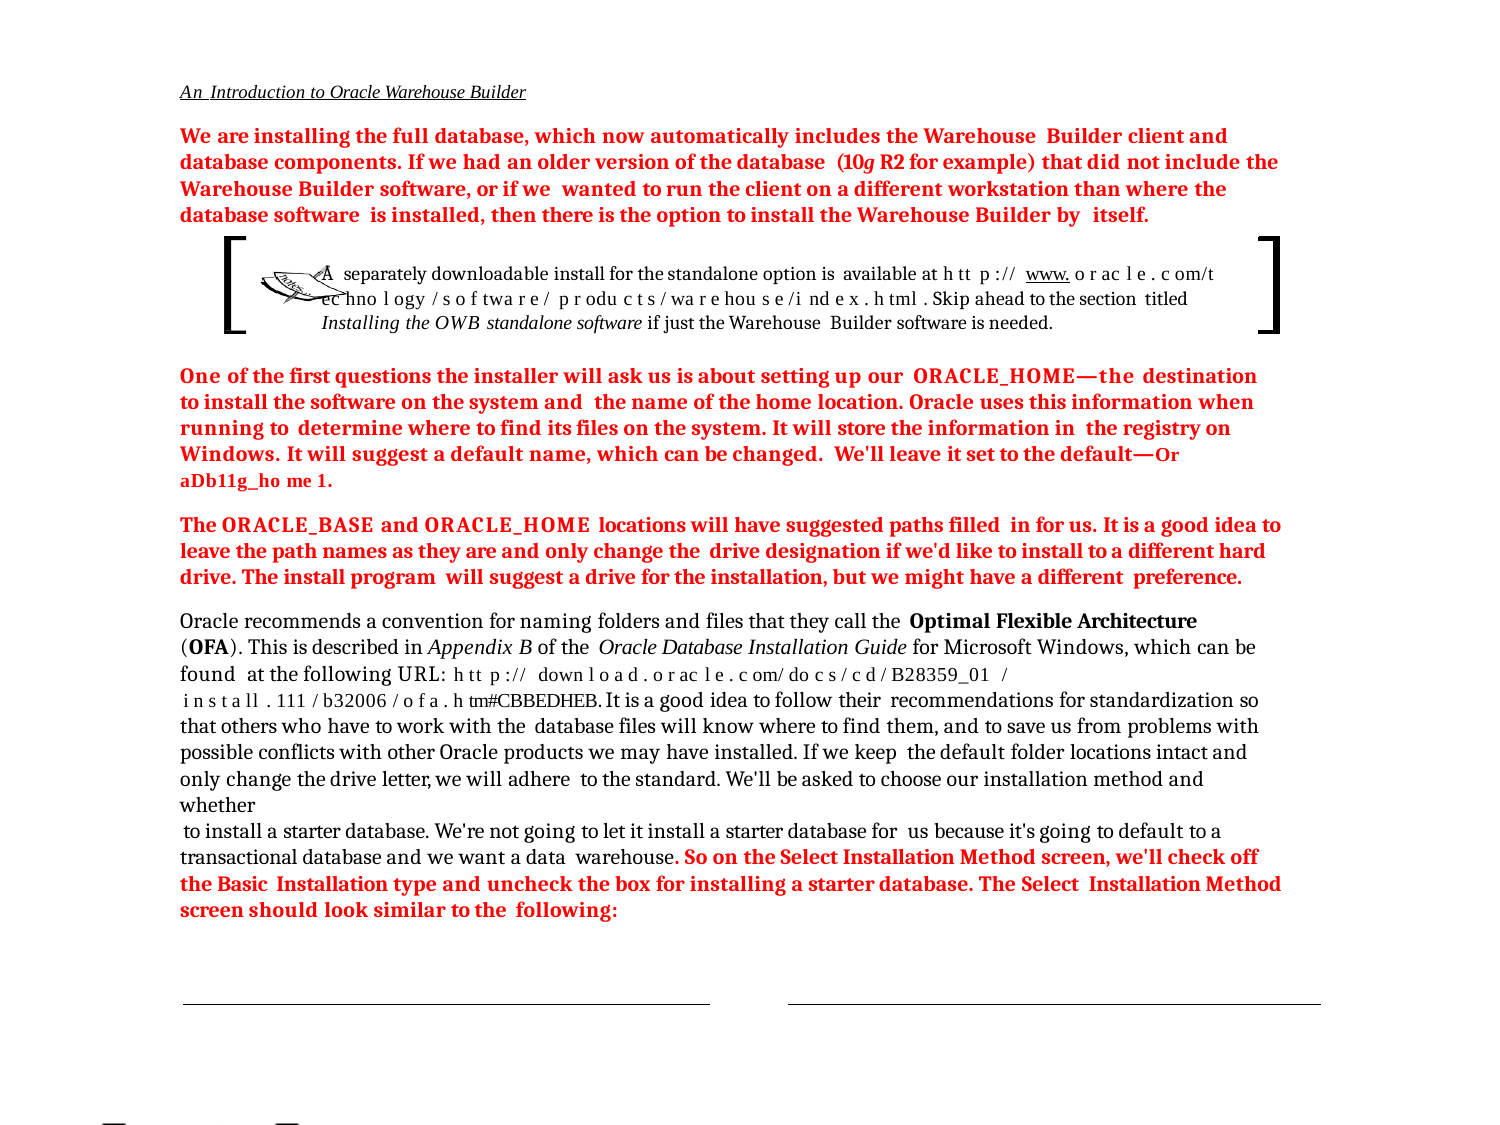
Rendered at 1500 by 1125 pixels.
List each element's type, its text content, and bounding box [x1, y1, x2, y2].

text_box An Introduction to Oracle Warehouse Builder We are installing the full database, which now automatically includes the Warehouse Builder client and database components. If we had an older version of the database (10g R2 for example) that did not include the Warehouse Builder software, or if we wanted to run the client on a different workstation than where the database software is installed, then there is the option to install the Warehouse Builder by itself. A separately downloadable install for the standalone option is available at h tt p :// www. o r ac l e . c om/t ec hno l ogy / s o f twa r e / p r odu c t s / wa r e hou s e /i nd e x . h tml . Skip ahead to the section titled Installing the OWB standalone software if just the Warehouse Builder software is needed. One of the first questions the installer will ask us is about setting up our ORACLE_HOME—the destination to install the software on the system and the name of the home location. Oracle uses this information when running to determine where to find its files on the system. It will store the information in the registry on Windows. It will suggest a default name, which can be changed. We'll leave it set to the default—Or aDb11g_ho me 1. The ORACLE_BASE and ORACLE_HOME locations will have suggested paths filled in for us. It is a good idea to leave the path names as they are and only change the drive designation if we'd like to install to a different hard drive. The install program will suggest a drive for the installation, but we might have a different preference. Oracle recommends a convention for naming folders and files that they call the Optimal Flexible Architecture (OFA). This is described in Appendix B of the Oracle Database Installation Guide for Microsoft Windows, which can be found at the following URL: h tt p :// down l o a d . o r ac l e . c om/ do c s / c d / B28359_01 / i n s t a ll . 111 / b32006 / o f a . h tm#CBBEDHEB. It is a good idea to follow their recommendations for standardization so that others who have to work with the database files will know where to find them, and to save us from problems with possible conflicts with other Oracle products we may have installed. If we keep the default folder locations intact and only change the drive letter, we will adhere to the standard. We'll be asked to choose our installation method and whether to install a starter database. We're not going to let it install a starter database for us because it's going to default to a transactional database and we want a data warehouse. So on the Select Installation Method screen, we'll check off the Basic Installation type and uncheck the box for installing a starter database. The Select Installation Method screen should look similar to the following: [178, 79, 1322, 922]
